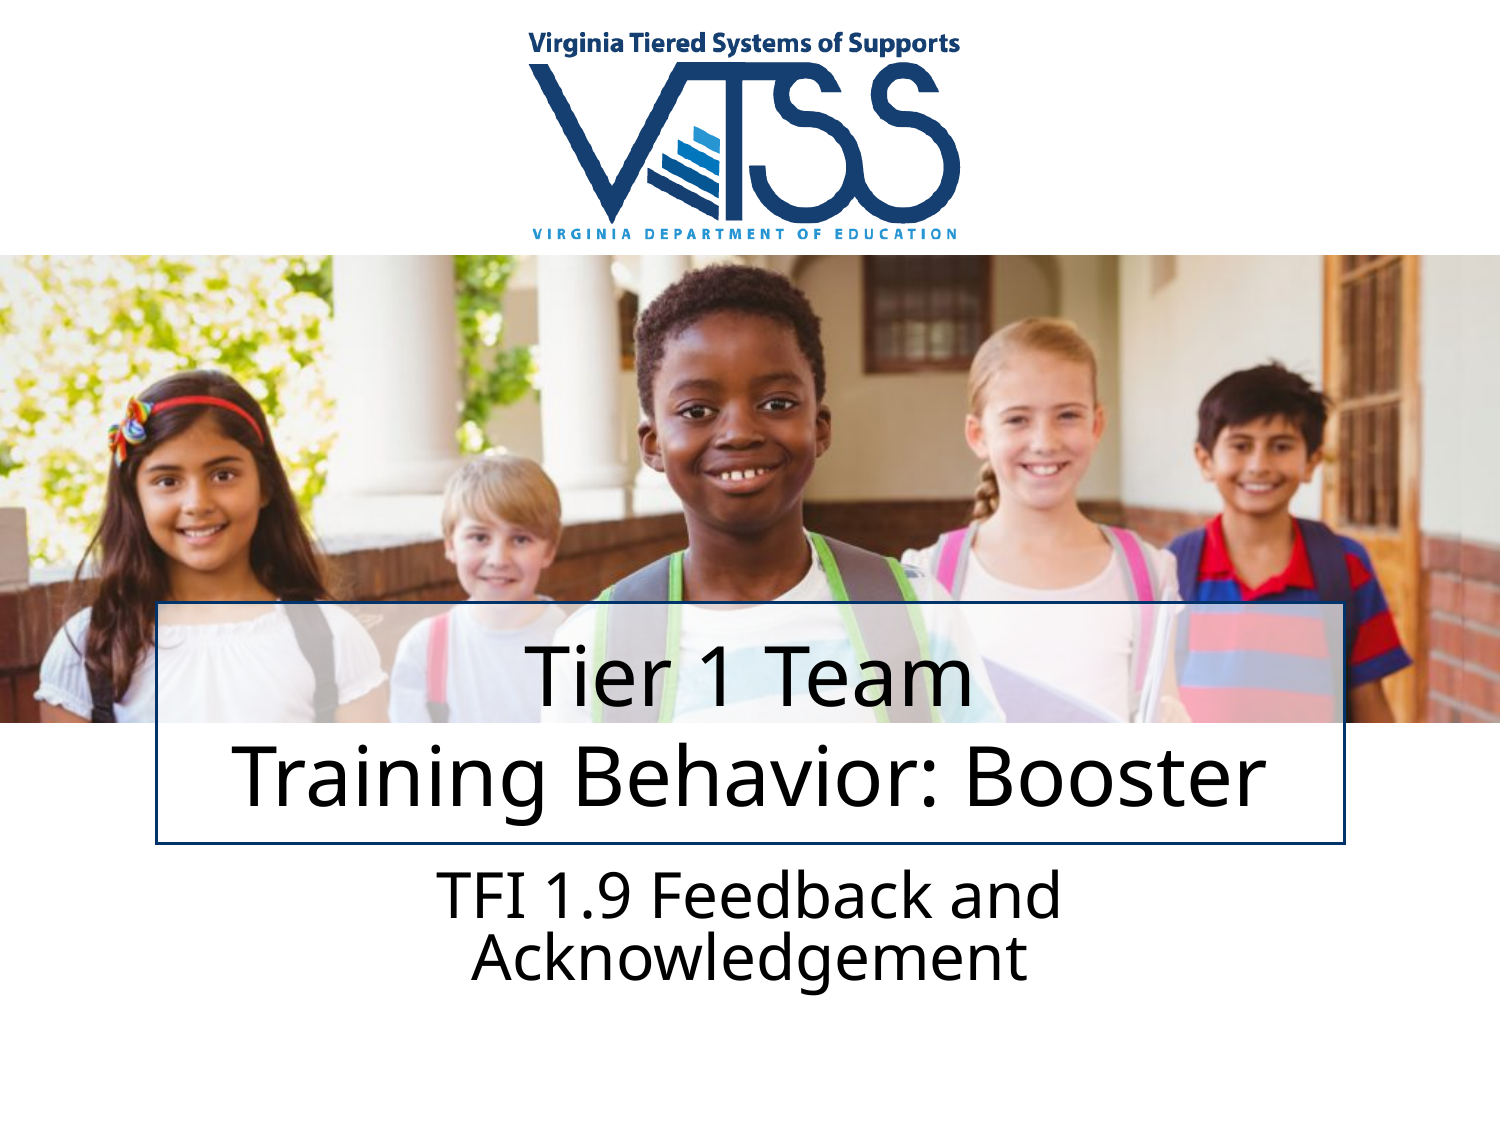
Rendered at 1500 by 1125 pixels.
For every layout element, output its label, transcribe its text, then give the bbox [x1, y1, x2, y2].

title Tier 1 Team Training Behavior: Booster [155, 601, 1346, 845]
picture [0, 0, 1500, 723]
subtitle TFI 1.9 Feedback and Acknowledgement [225, 862, 1276, 1013]
